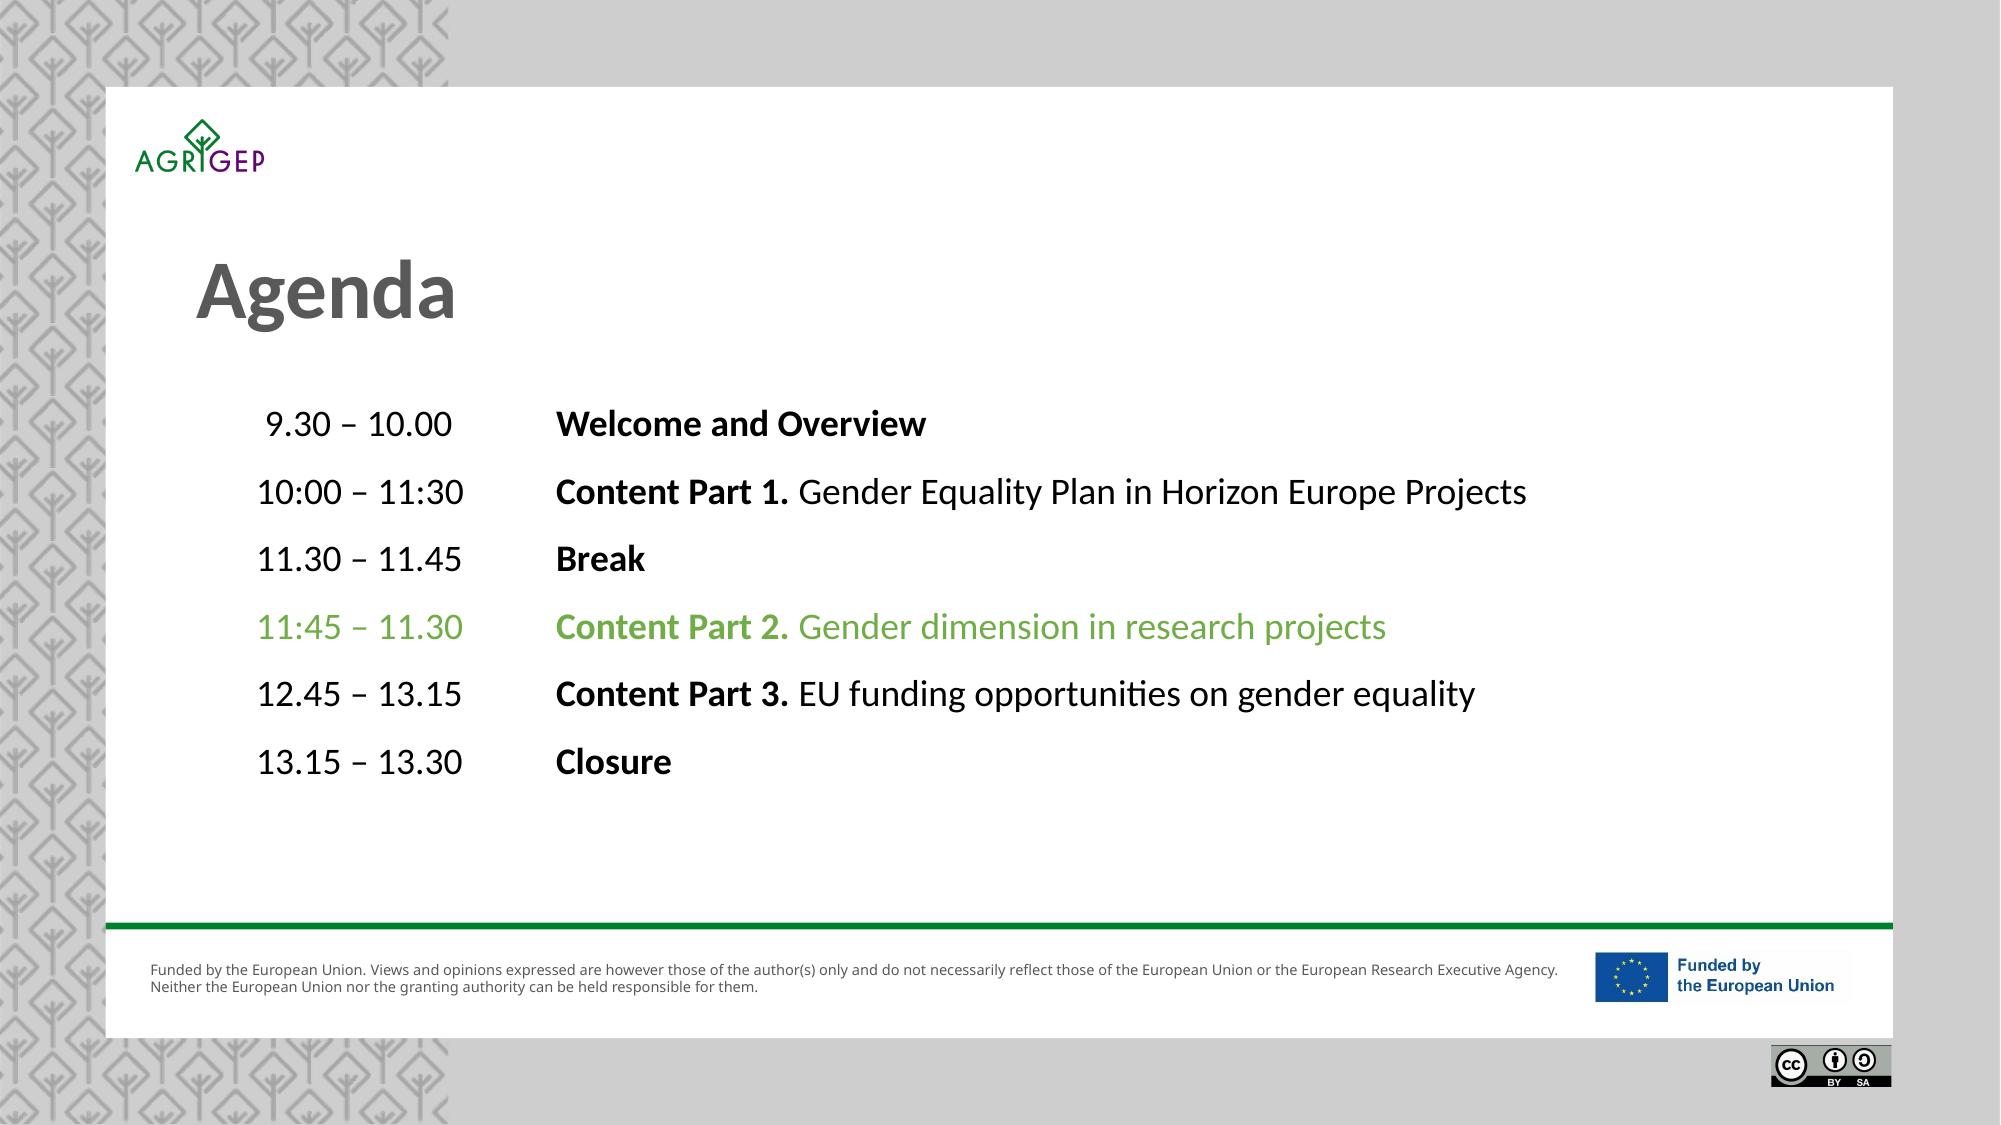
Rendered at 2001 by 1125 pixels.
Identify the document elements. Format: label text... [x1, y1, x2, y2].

picture [0, 0, 2001, 1125]
text_box Agenda [181, 227, 1000, 343]
text_box 9.30 – 10.00 Welcome and Overview 10:00 – 11:30 Content Part 1. Gender Equality Plan in Horizon Europe Projects 11.30 – 11.45 Break 11:45 – 11.30 Content Part 2. Gender dimension in research projects 12.45 – 13.15 Content Part 3. EU funding opportunities on gender equality 13.15 – 13.30 Closure [241, 369, 1772, 1074]
